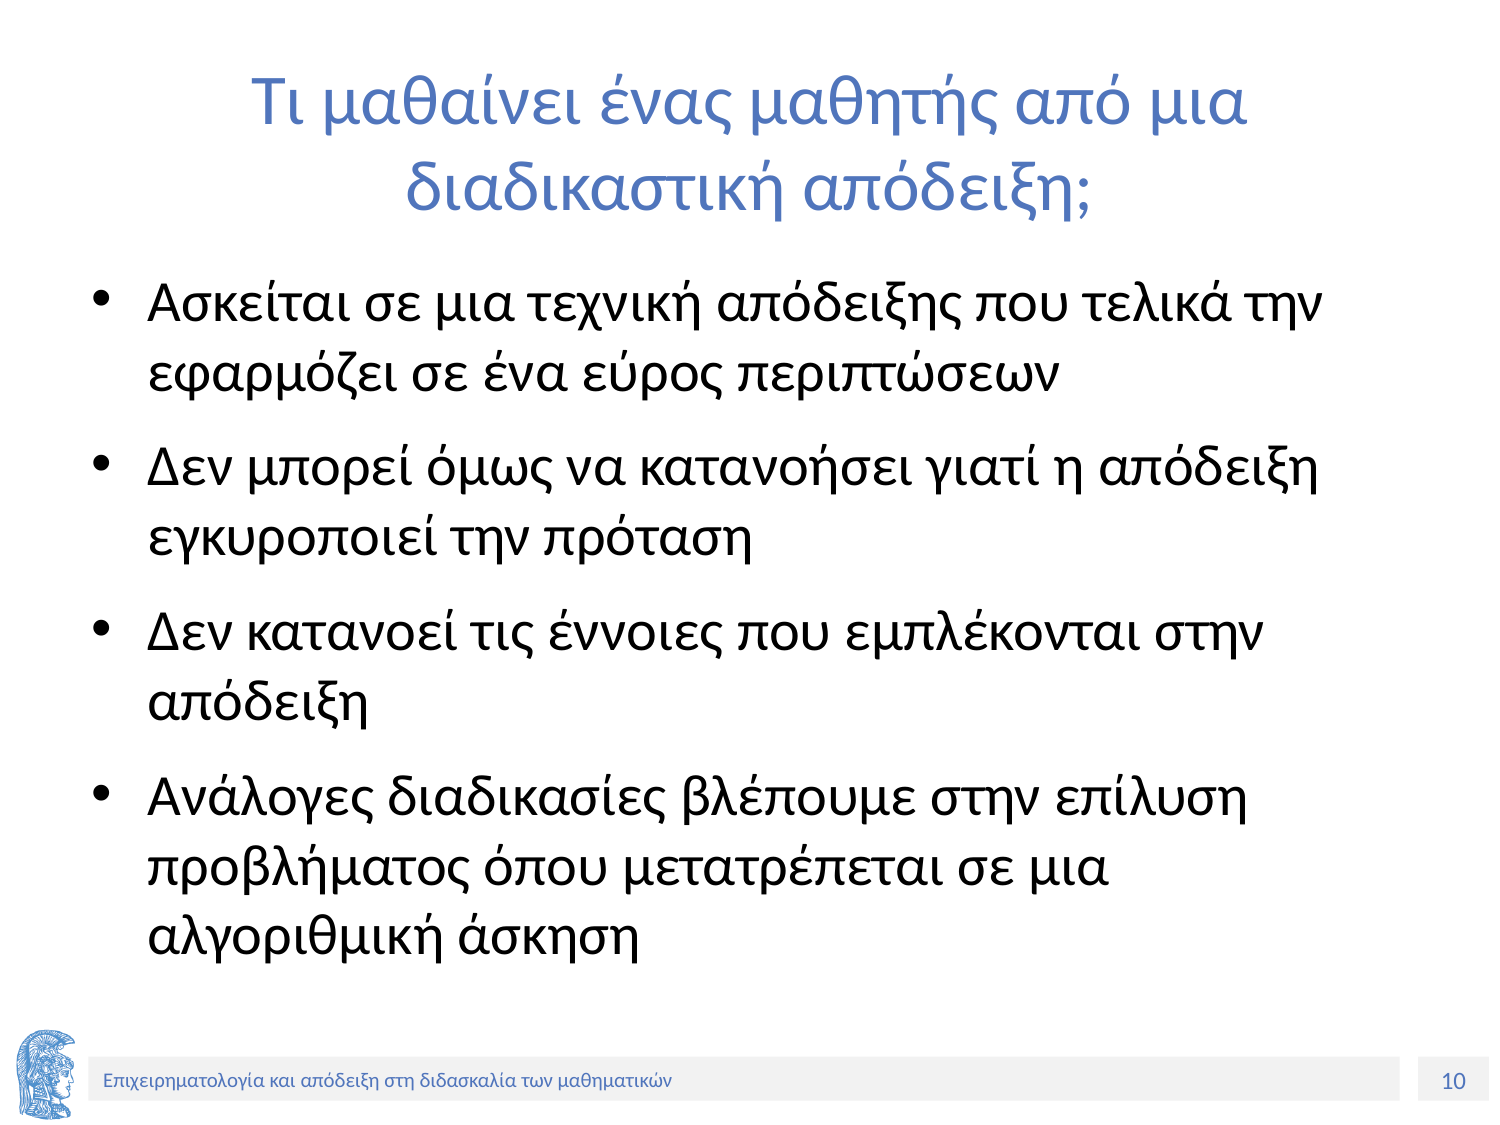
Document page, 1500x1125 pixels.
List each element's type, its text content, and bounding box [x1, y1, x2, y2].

list Ασκείται σε μια τεχνική απόδειξης που τελικά την εφαρμόζει σε ένα εύρος περιπτώσεων Δεν μπορεί όμως να κατανοήσει γιατί η απόδειξη εγκυροποιεί την πρόταση Δεν κατανοεί τις έννοιες που εμπλέκονται στην απόδειξη Ανάλογες διαδικασίες βλέπουμε στην επίλυση προβλήματος όπου μετατρέπεται σε μια αλγοριθμική άσκηση [76, 255, 1427, 998]
title Τι μαθαίνει ένας μαθητής από μια διαδικαστική απόδειξη; [75, 45, 1425, 233]
picture [9, 1026, 81, 1120]
